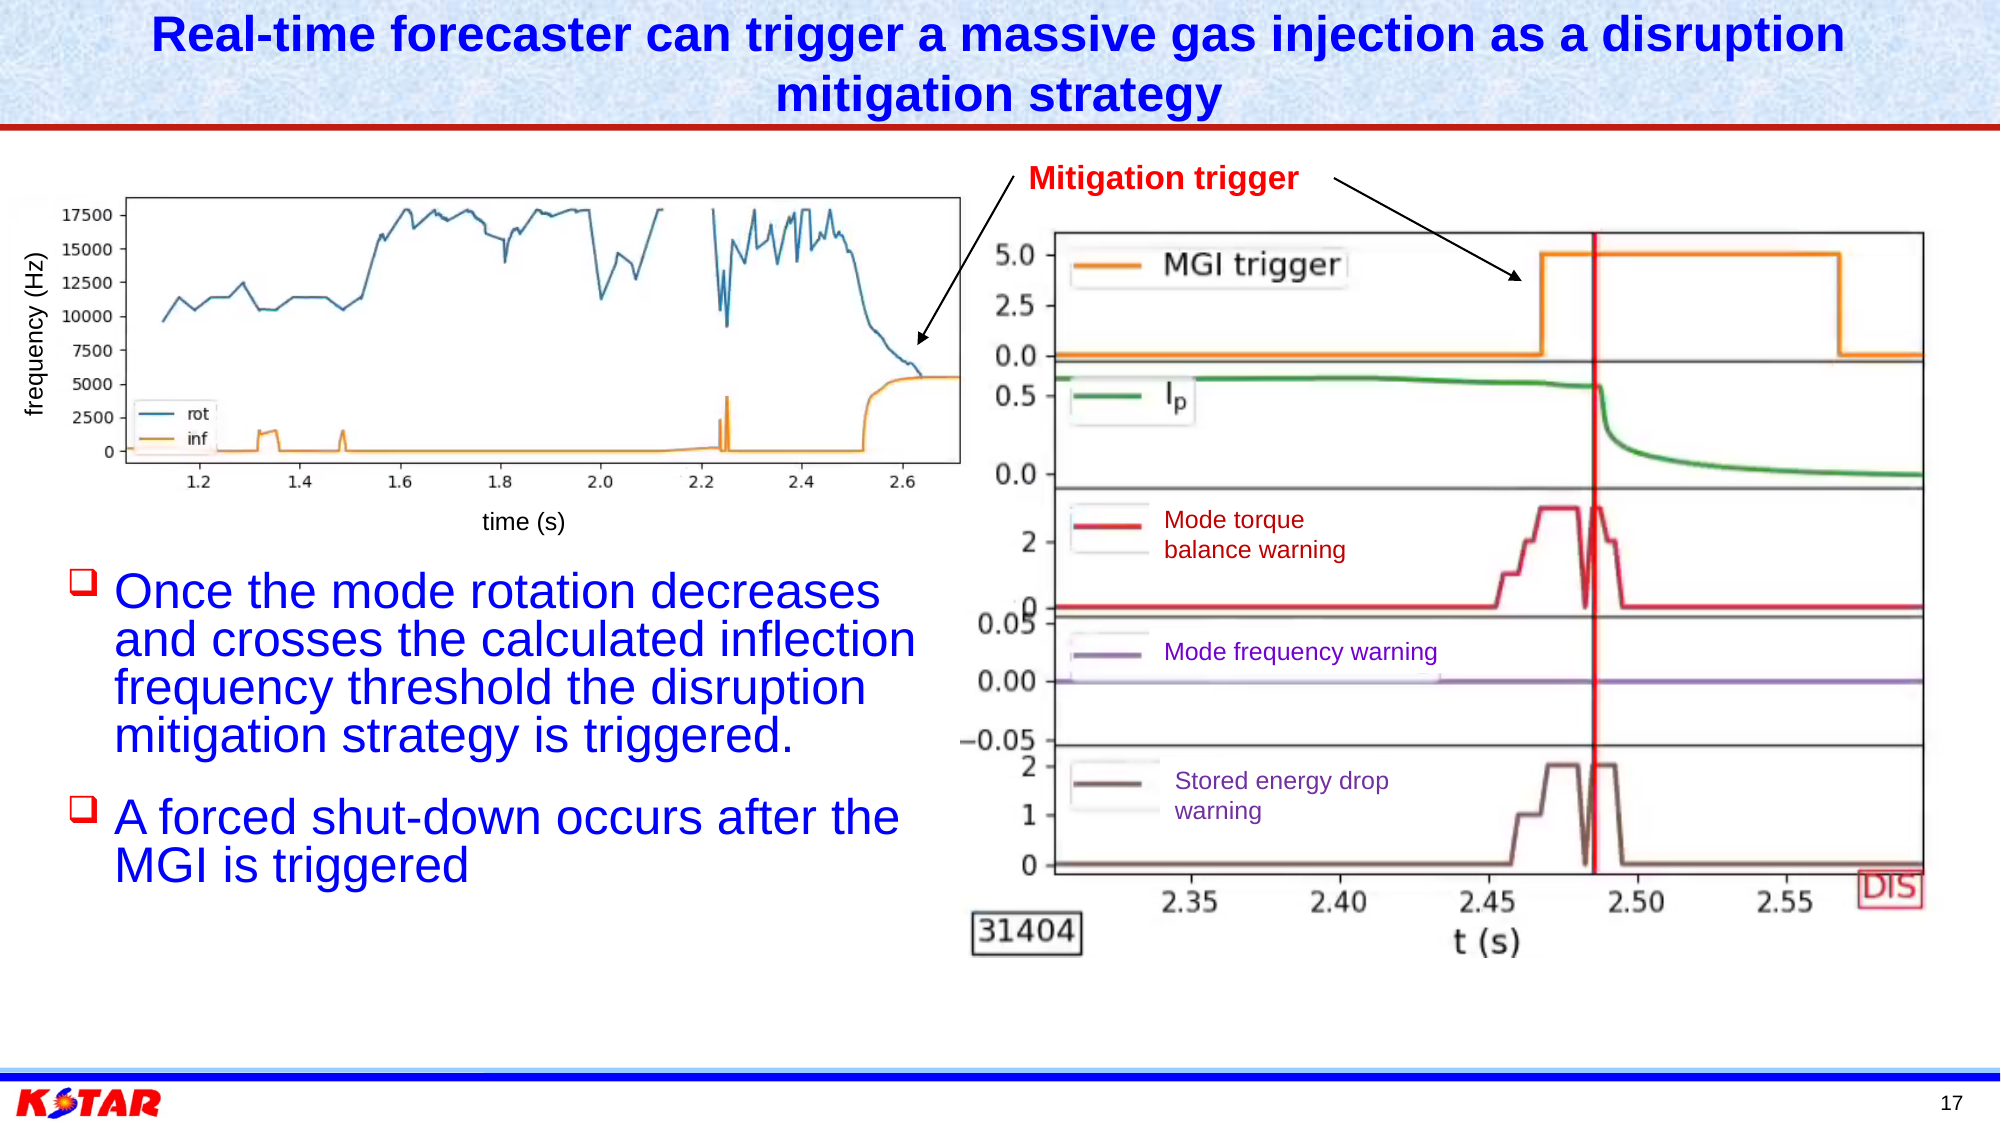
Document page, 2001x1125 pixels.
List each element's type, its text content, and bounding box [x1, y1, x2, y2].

picture [2, 1084, 174, 1122]
title Real-time forecaster can trigger a massive gas injection as a disruption mitigation strategy [15, 4, 1983, 118]
text_box time (s) [467, 506, 678, 544]
text_box Mitigation trigger [1013, 148, 1400, 194]
list Once the mode rotation decreases and crosses the calculated inflection frequency threshold the disruption mitigation strategy is triggered. A forced shut-down occurs after the MGI is triggered [52, 562, 936, 979]
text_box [917, 176, 1015, 346]
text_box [1333, 177, 1523, 282]
picture [9, 146, 1951, 958]
picture [0, 0, 2000, 124]
